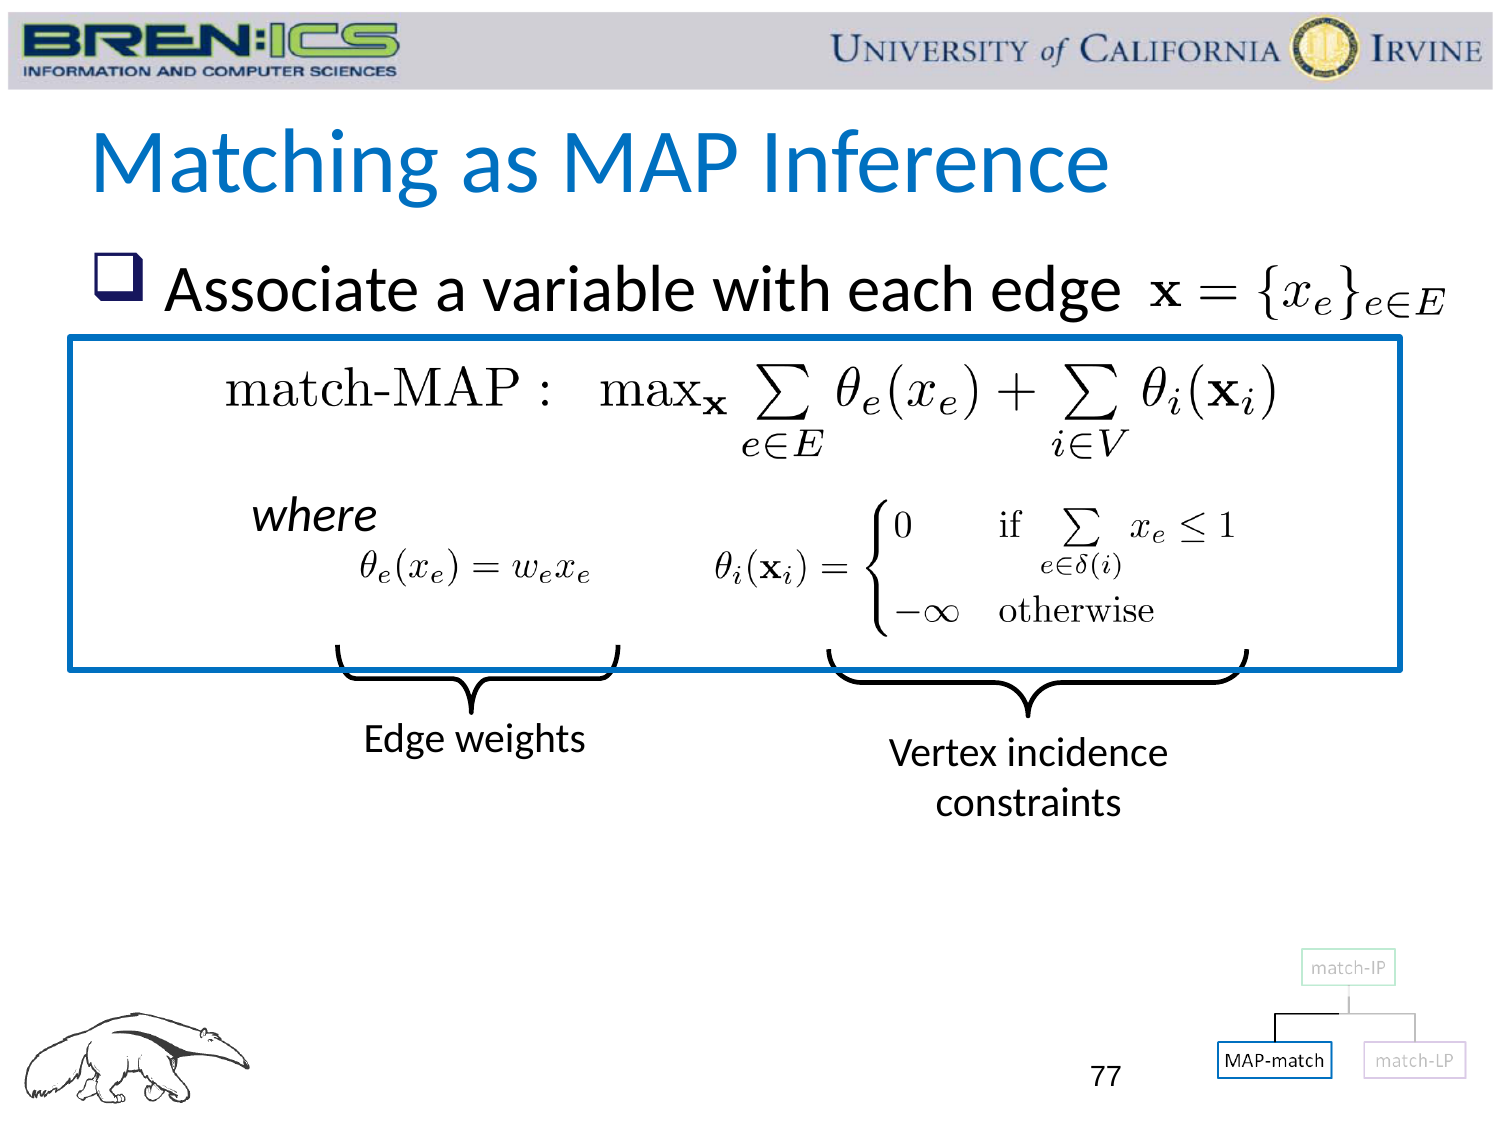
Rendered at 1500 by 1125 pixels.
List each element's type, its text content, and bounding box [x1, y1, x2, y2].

title Matching as MAP Inference [75, 87, 1425, 225]
text_box [835, 670, 1240, 716]
slide_number 77 [1074, 1025, 1212, 1100]
picture [225, 362, 1276, 463]
text_box [343, 670, 613, 703]
picture [1211, 937, 1490, 1094]
text_box Edge weights [312, 703, 638, 769]
picture [713, 499, 1237, 637]
text_box Vertex incidence constraints [865, 717, 1192, 833]
text_box [69, 337, 1400, 670]
picture [359, 546, 592, 590]
picture [1145, 263, 1451, 324]
list Associate a variable with each edge where [75, 237, 1425, 1000]
